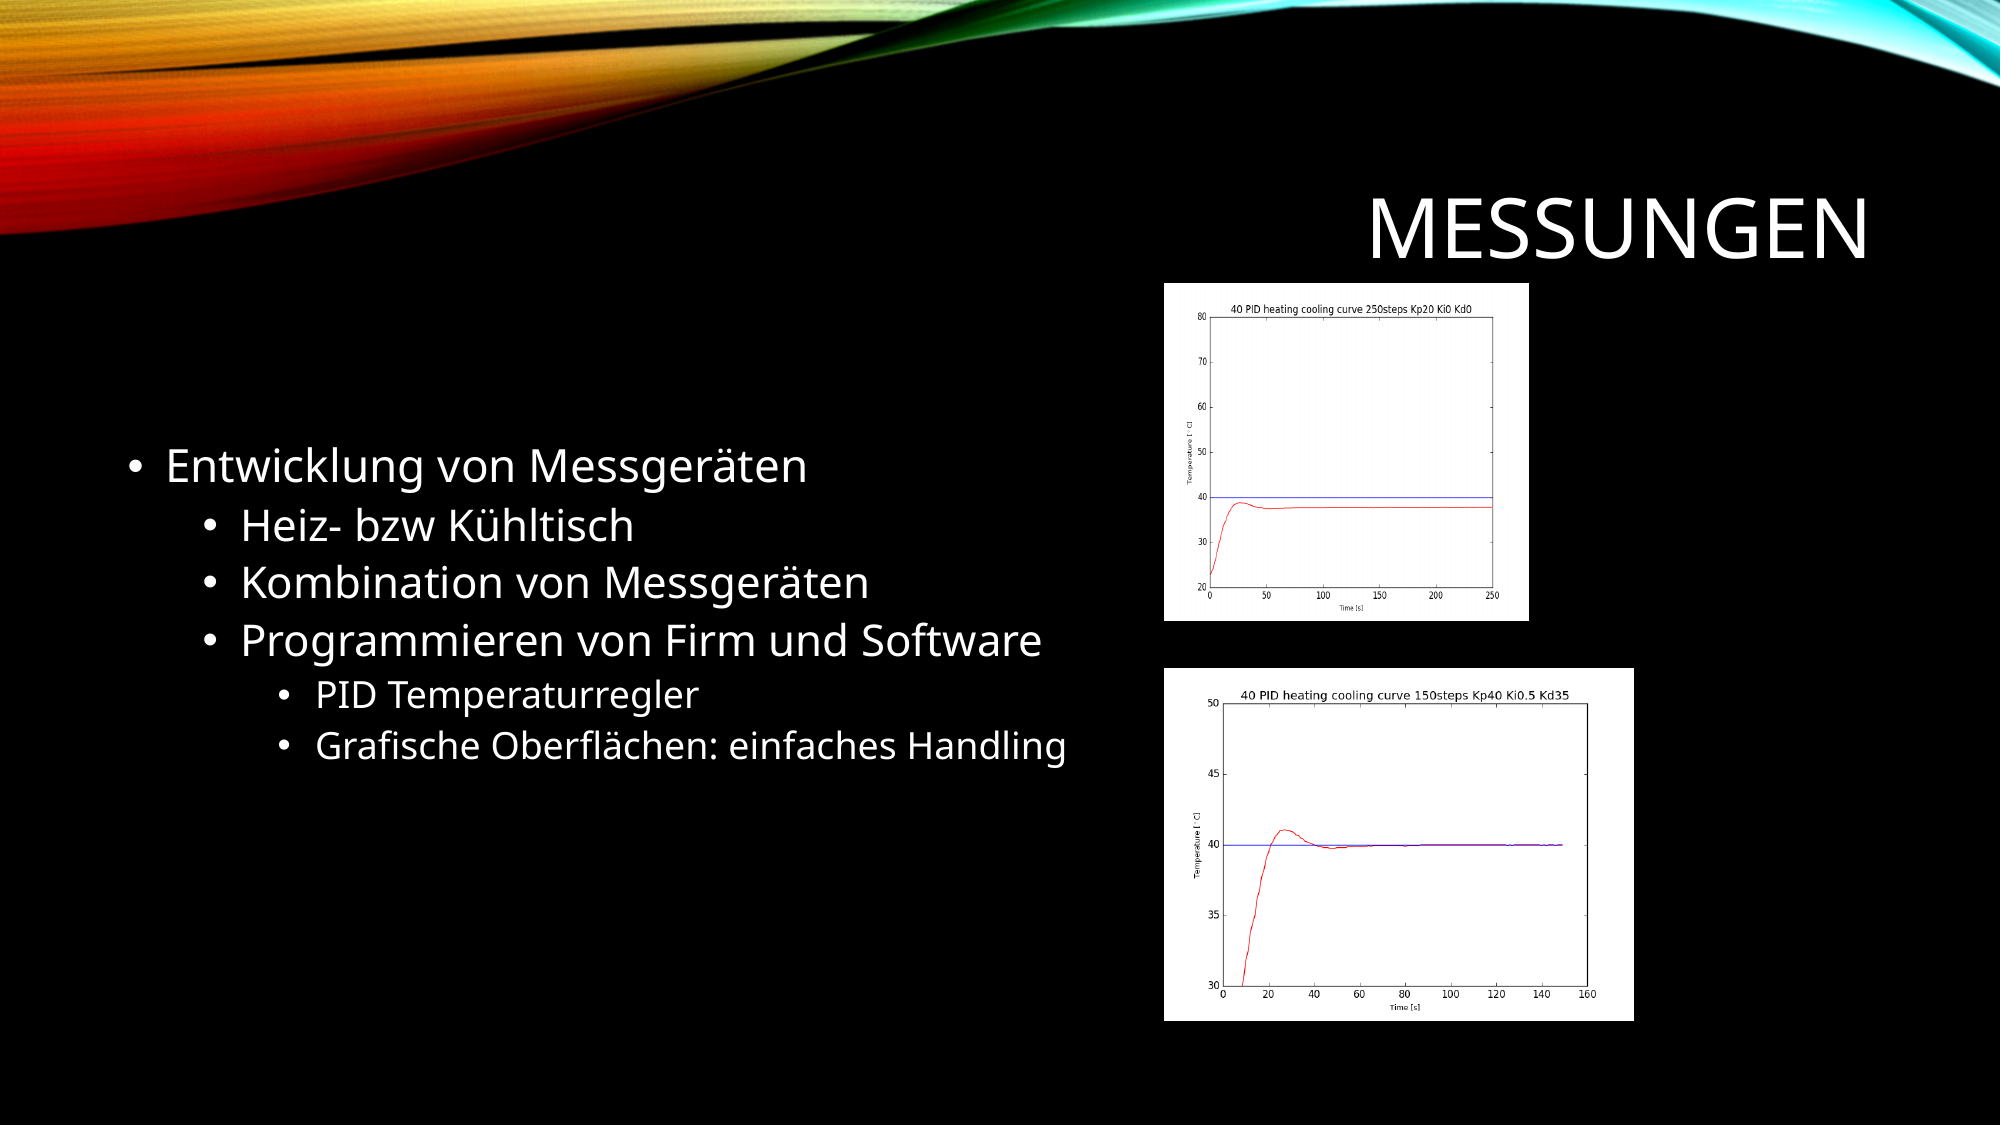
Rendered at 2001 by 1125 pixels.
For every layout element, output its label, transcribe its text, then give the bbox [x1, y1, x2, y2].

picture [1164, 282, 1530, 622]
title Messungen [474, 125, 1888, 338]
picture [1164, 668, 1634, 1021]
list Entwicklung von Messgeräten Heiz- bzw Kühltisch Kombination von Messgeräten Programmieren von Firm und Software PID Temperaturregler Grafische Oberflächen: einfaches Handling [112, 360, 1888, 1021]
picture [0, 0, 2000, 237]
